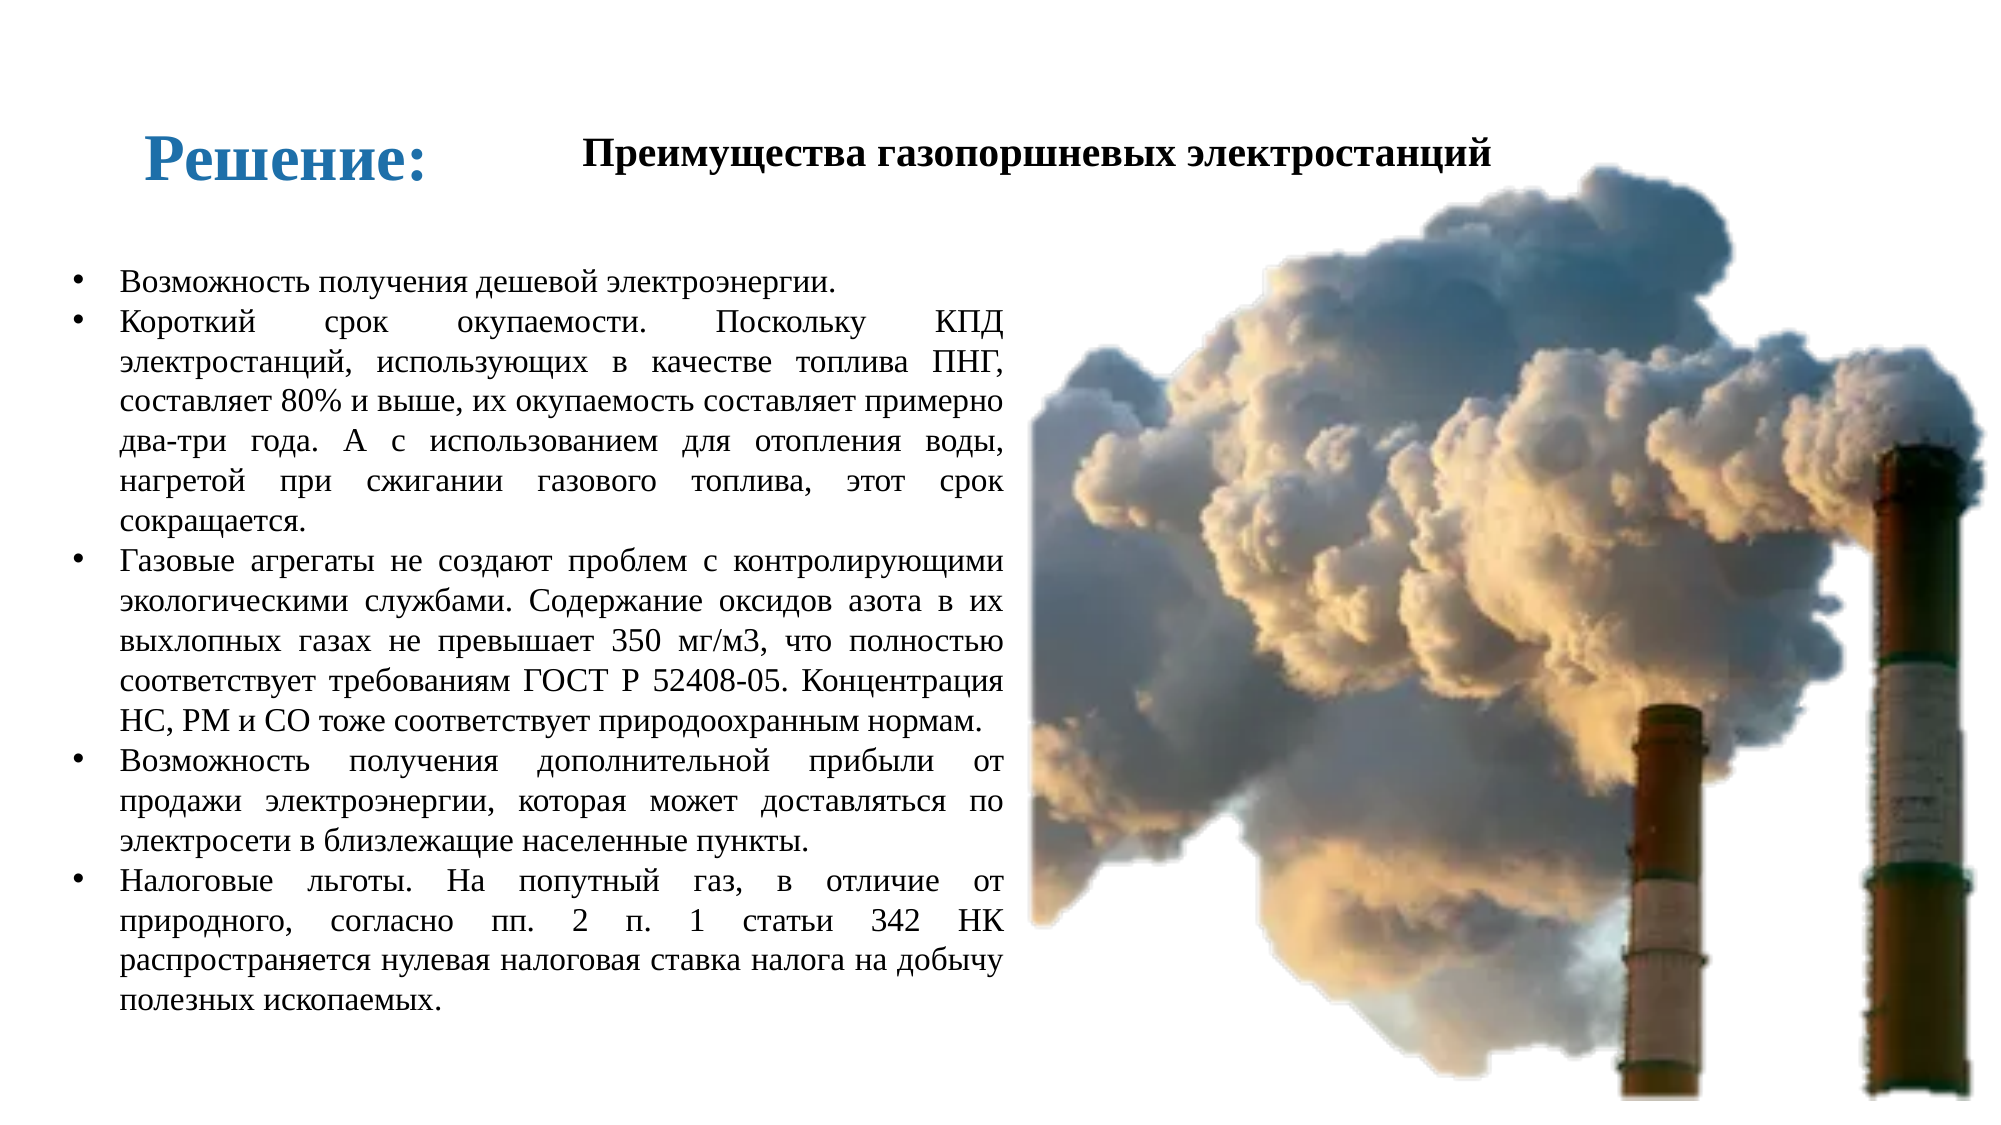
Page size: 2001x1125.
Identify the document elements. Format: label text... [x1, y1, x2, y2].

picture [1023, 59, 2001, 1101]
text_box Решение: [129, 106, 444, 201]
text_box Преимущества газопоршневых электростанций [567, 117, 1023, 183]
text_box Возможность получения дешевой электроэнергии. Короткий срок окупаемости. Поскольку КПД электростанций, использующих в качестве топлива ПНГ, составляет 80% и выше, их окупаемость составляет примерно два-три года. А с использованием для отопления воды, нагретой при сжигании газового топлива, этот срок сокращается. Газовые агрегаты не создают проблем с контролирующими экологическими службами. Содержание оксидов азота в их выхлопных газах не превышает 350 мг/м3, что полностью соответствует требованиям ГОСТ Р 52408-05. Концентрация НС, РМ и СО тоже соответствует природоохранным нормам. Возможность получения дополнительной прибыли от продажи электроэнергии, которая может доставляться по электросети в близлежащие населенные пункты. Налоговые льготы. На попутный газ, в отличие от природного, согласно пп. 2 п. 1 статьи 342 НК распространяется нулевая налоговая ставка налога на добычу полезных ископаемых. [57, 251, 1021, 1115]
